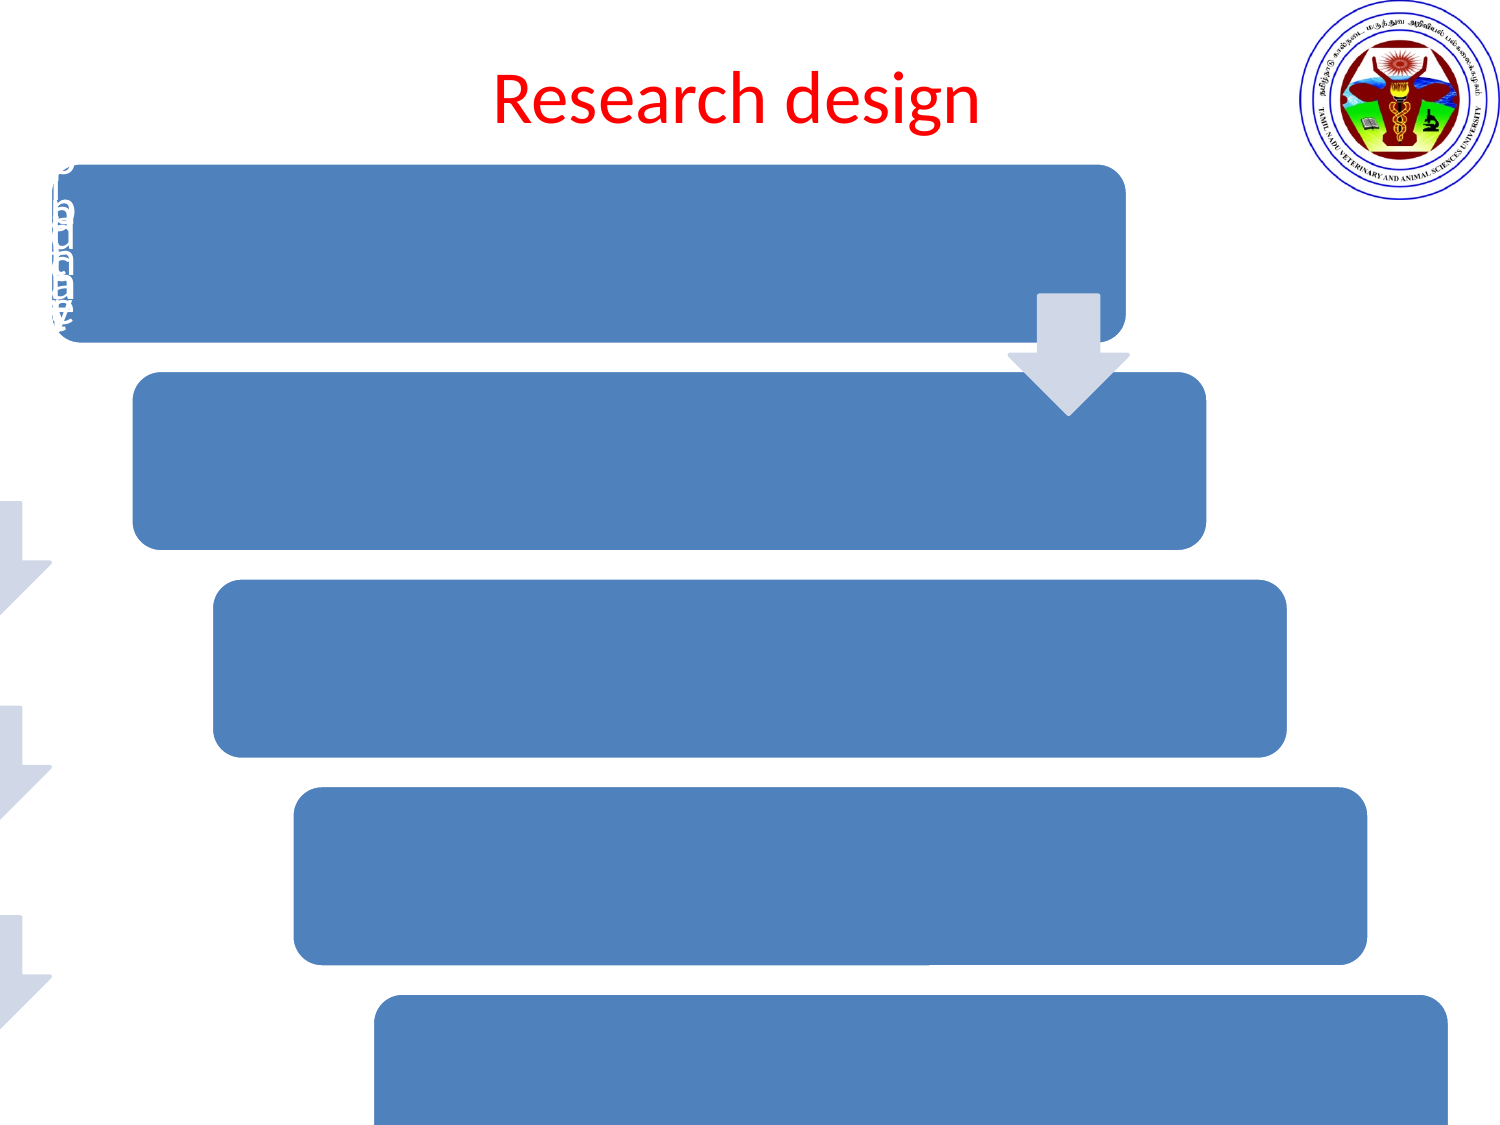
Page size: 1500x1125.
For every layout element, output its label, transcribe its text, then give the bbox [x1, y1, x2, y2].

picture [1299, 0, 1500, 201]
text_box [49, 162, 1451, 1125]
title Research design [62, 0, 1297, 160]
